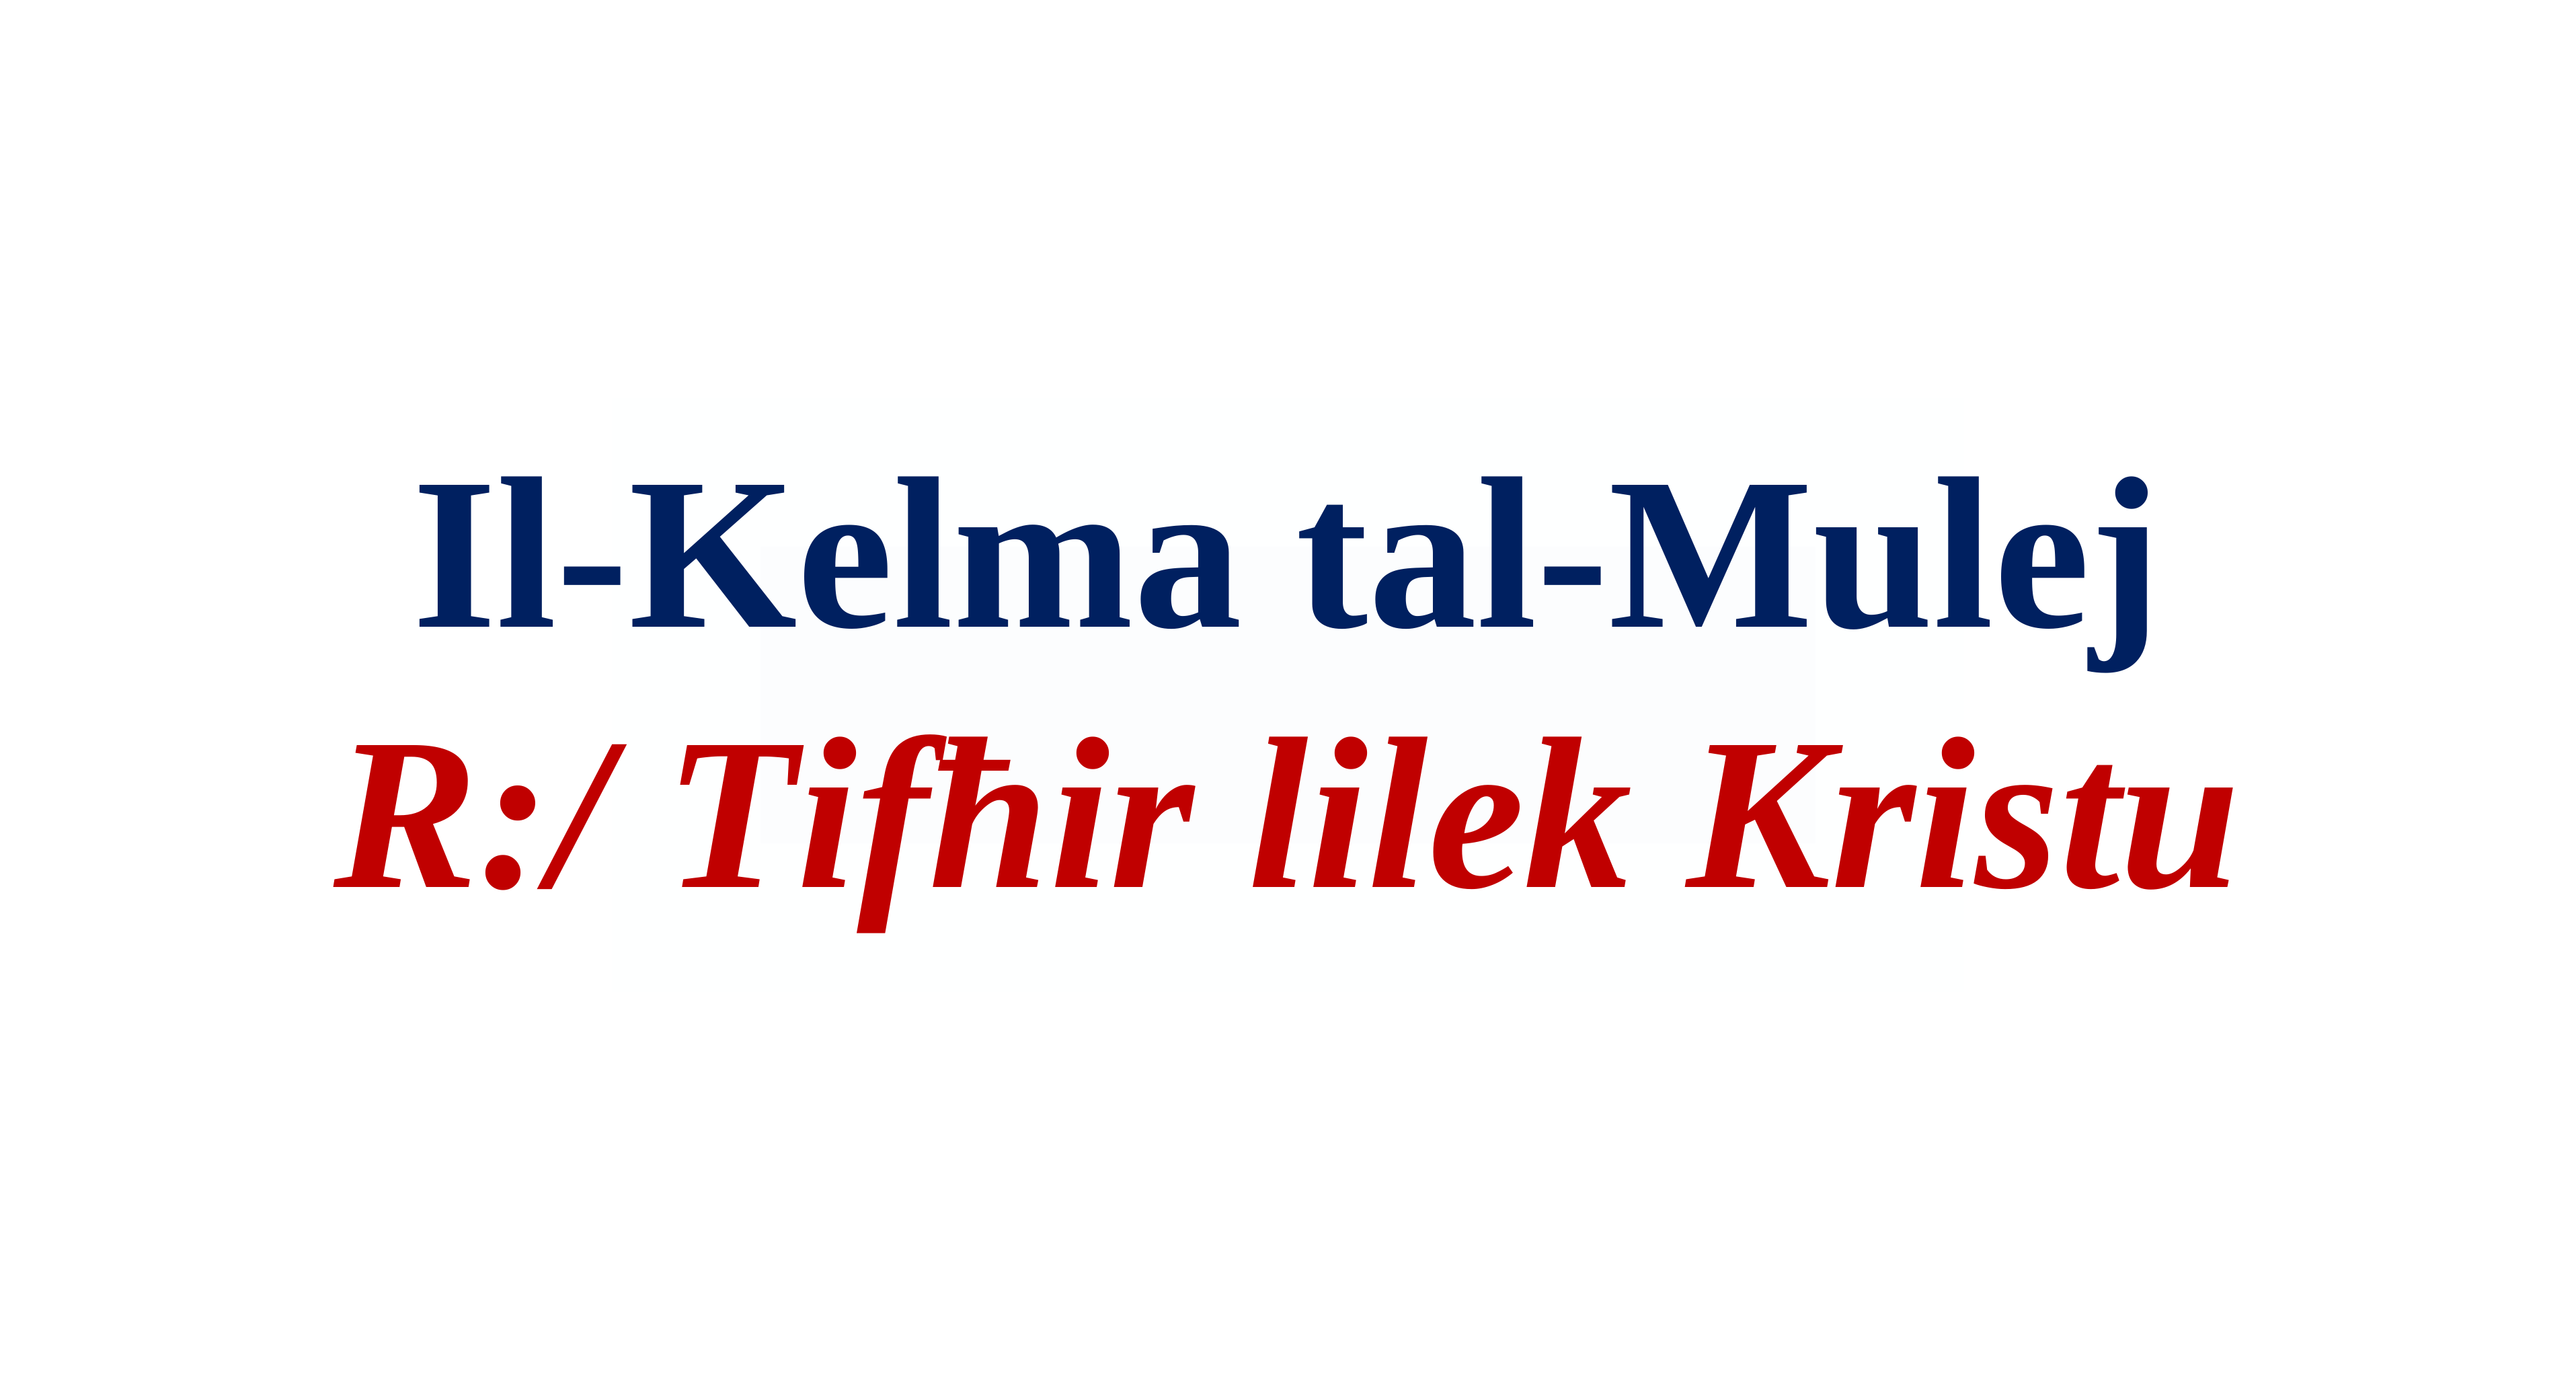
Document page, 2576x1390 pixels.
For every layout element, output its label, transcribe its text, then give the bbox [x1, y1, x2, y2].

text_box Il-Kelma tal-Mulej R:/ Tifħir lilek Kristu [0, 399, 2576, 942]
